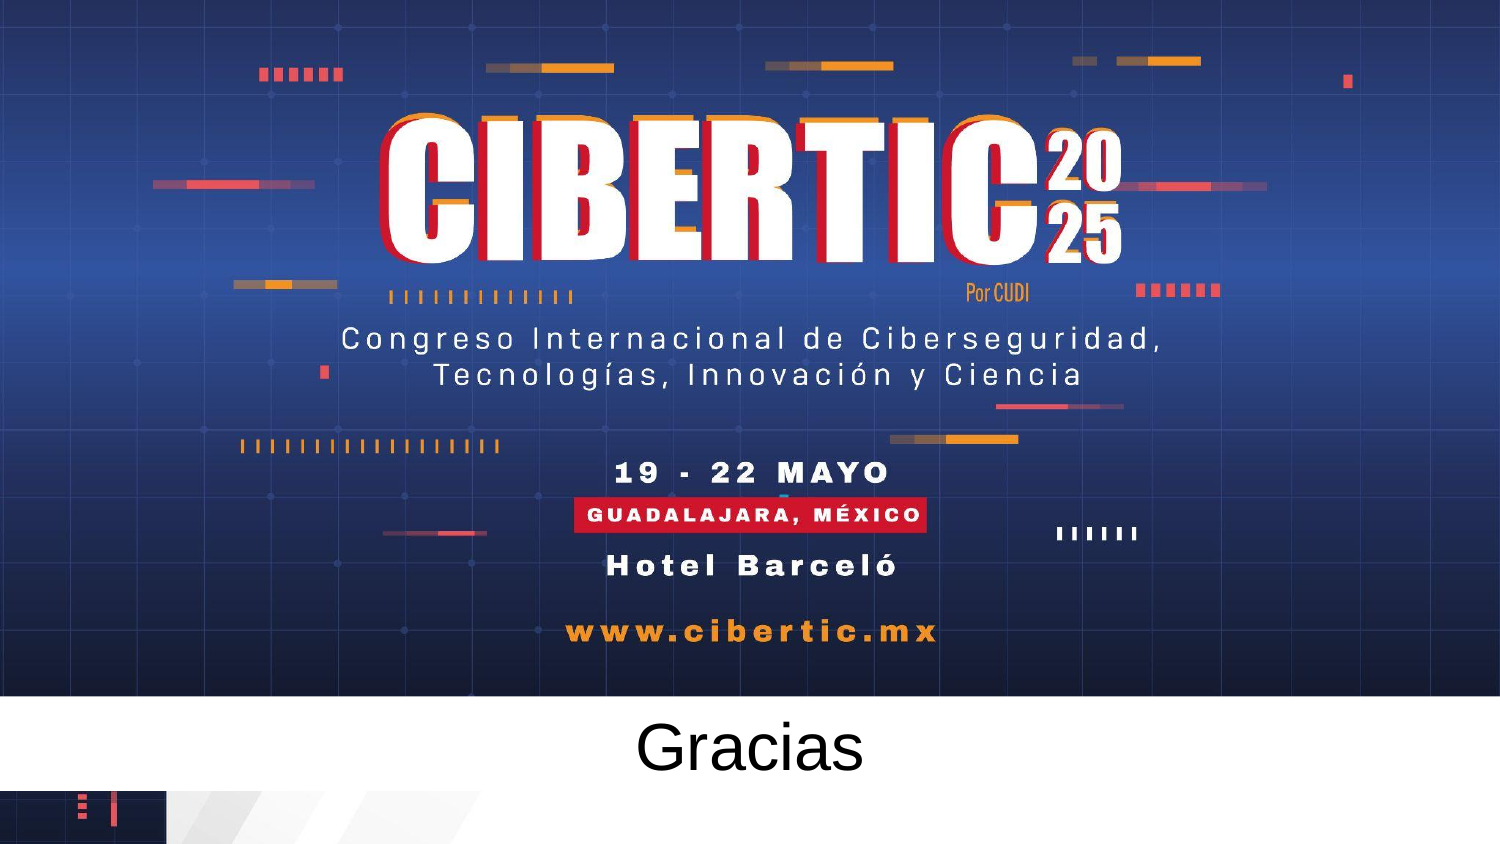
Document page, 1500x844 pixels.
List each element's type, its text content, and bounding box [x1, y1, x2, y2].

text_box Gracias [0, 704, 1500, 791]
picture [0, 791, 1500, 844]
picture [0, 0, 1500, 697]
